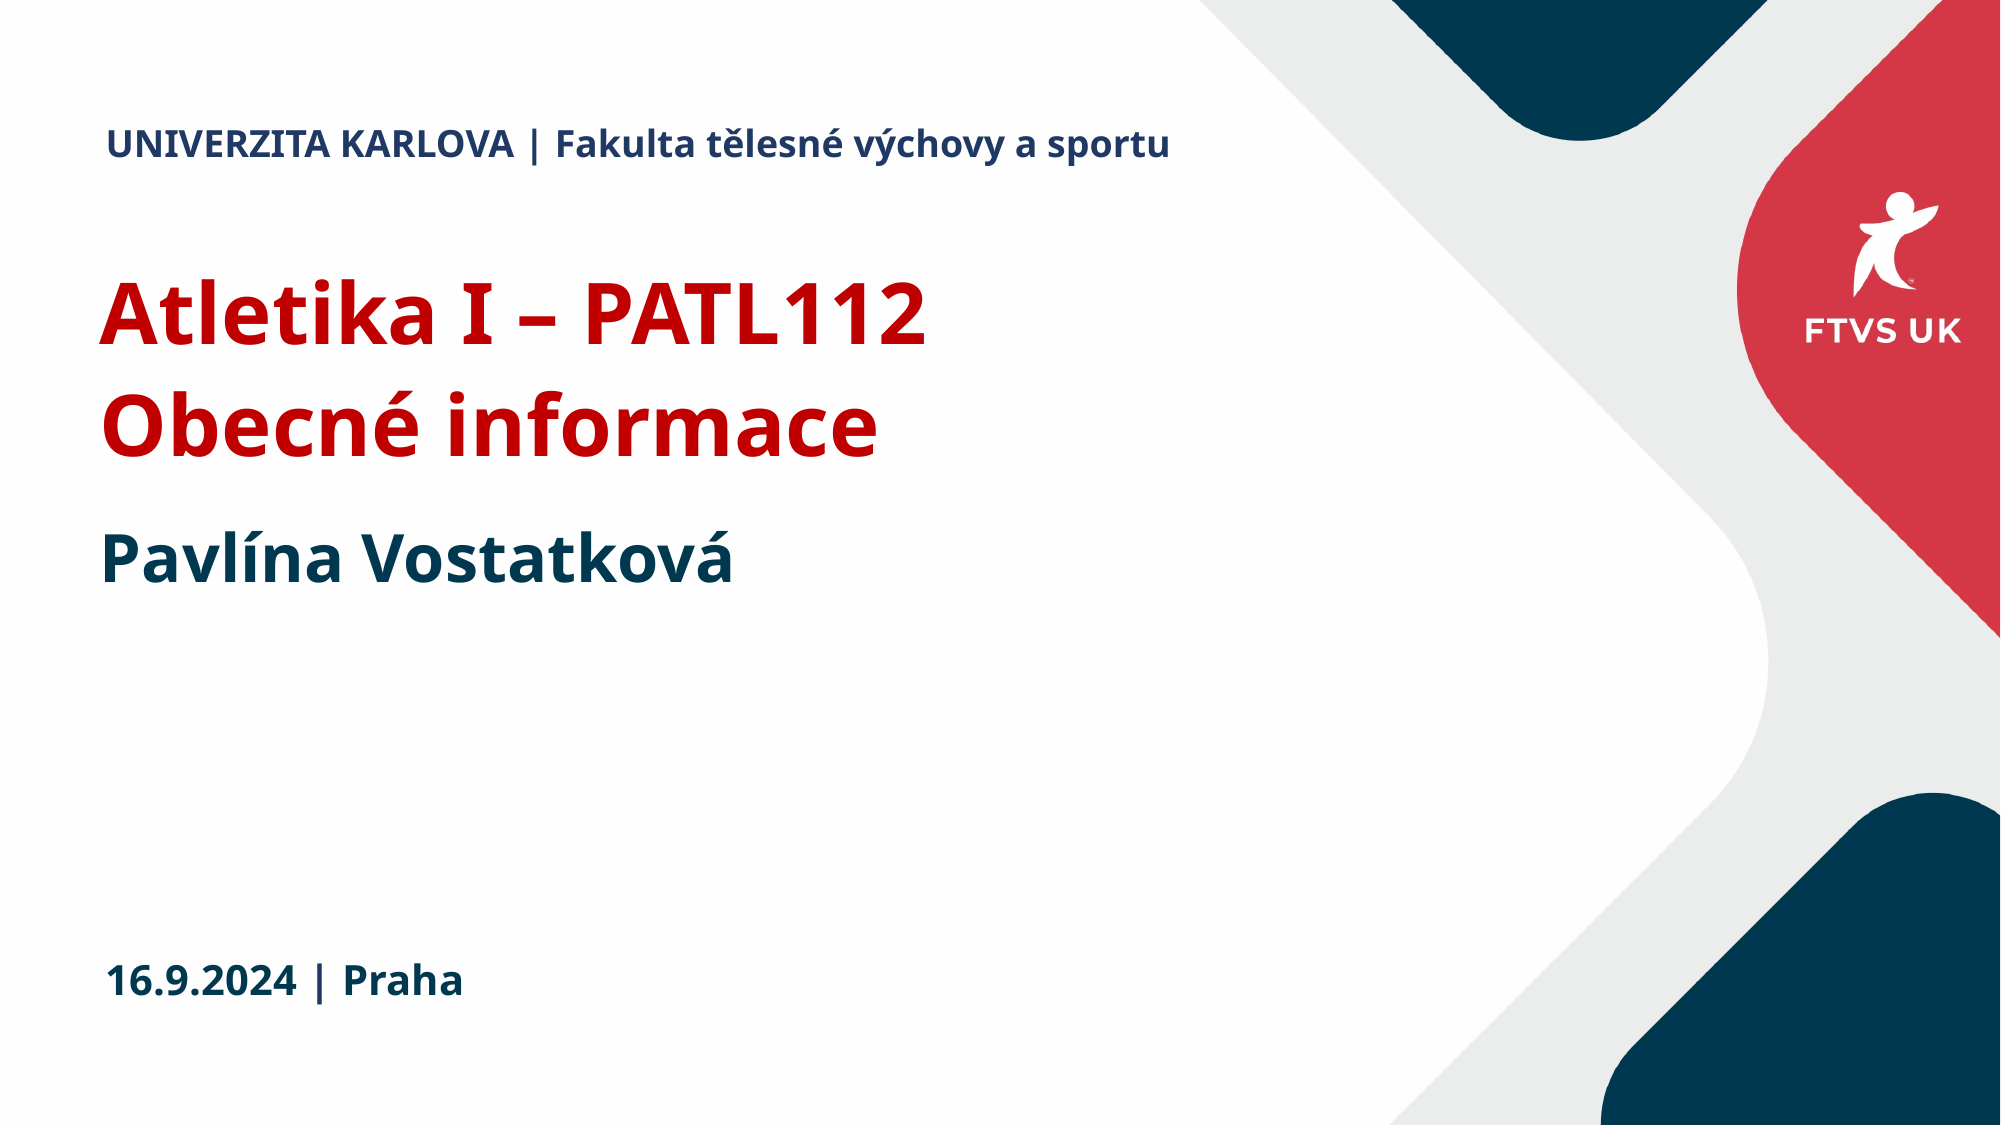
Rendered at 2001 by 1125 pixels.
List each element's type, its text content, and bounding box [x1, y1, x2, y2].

list Atletika I – PATL112 Obecné informace [85, 263, 1402, 483]
picture [0, 0, 2001, 1125]
list 16.9.2024 | Praha [90, 951, 1408, 1041]
list Pavlína Vostatková [85, 517, 1332, 607]
